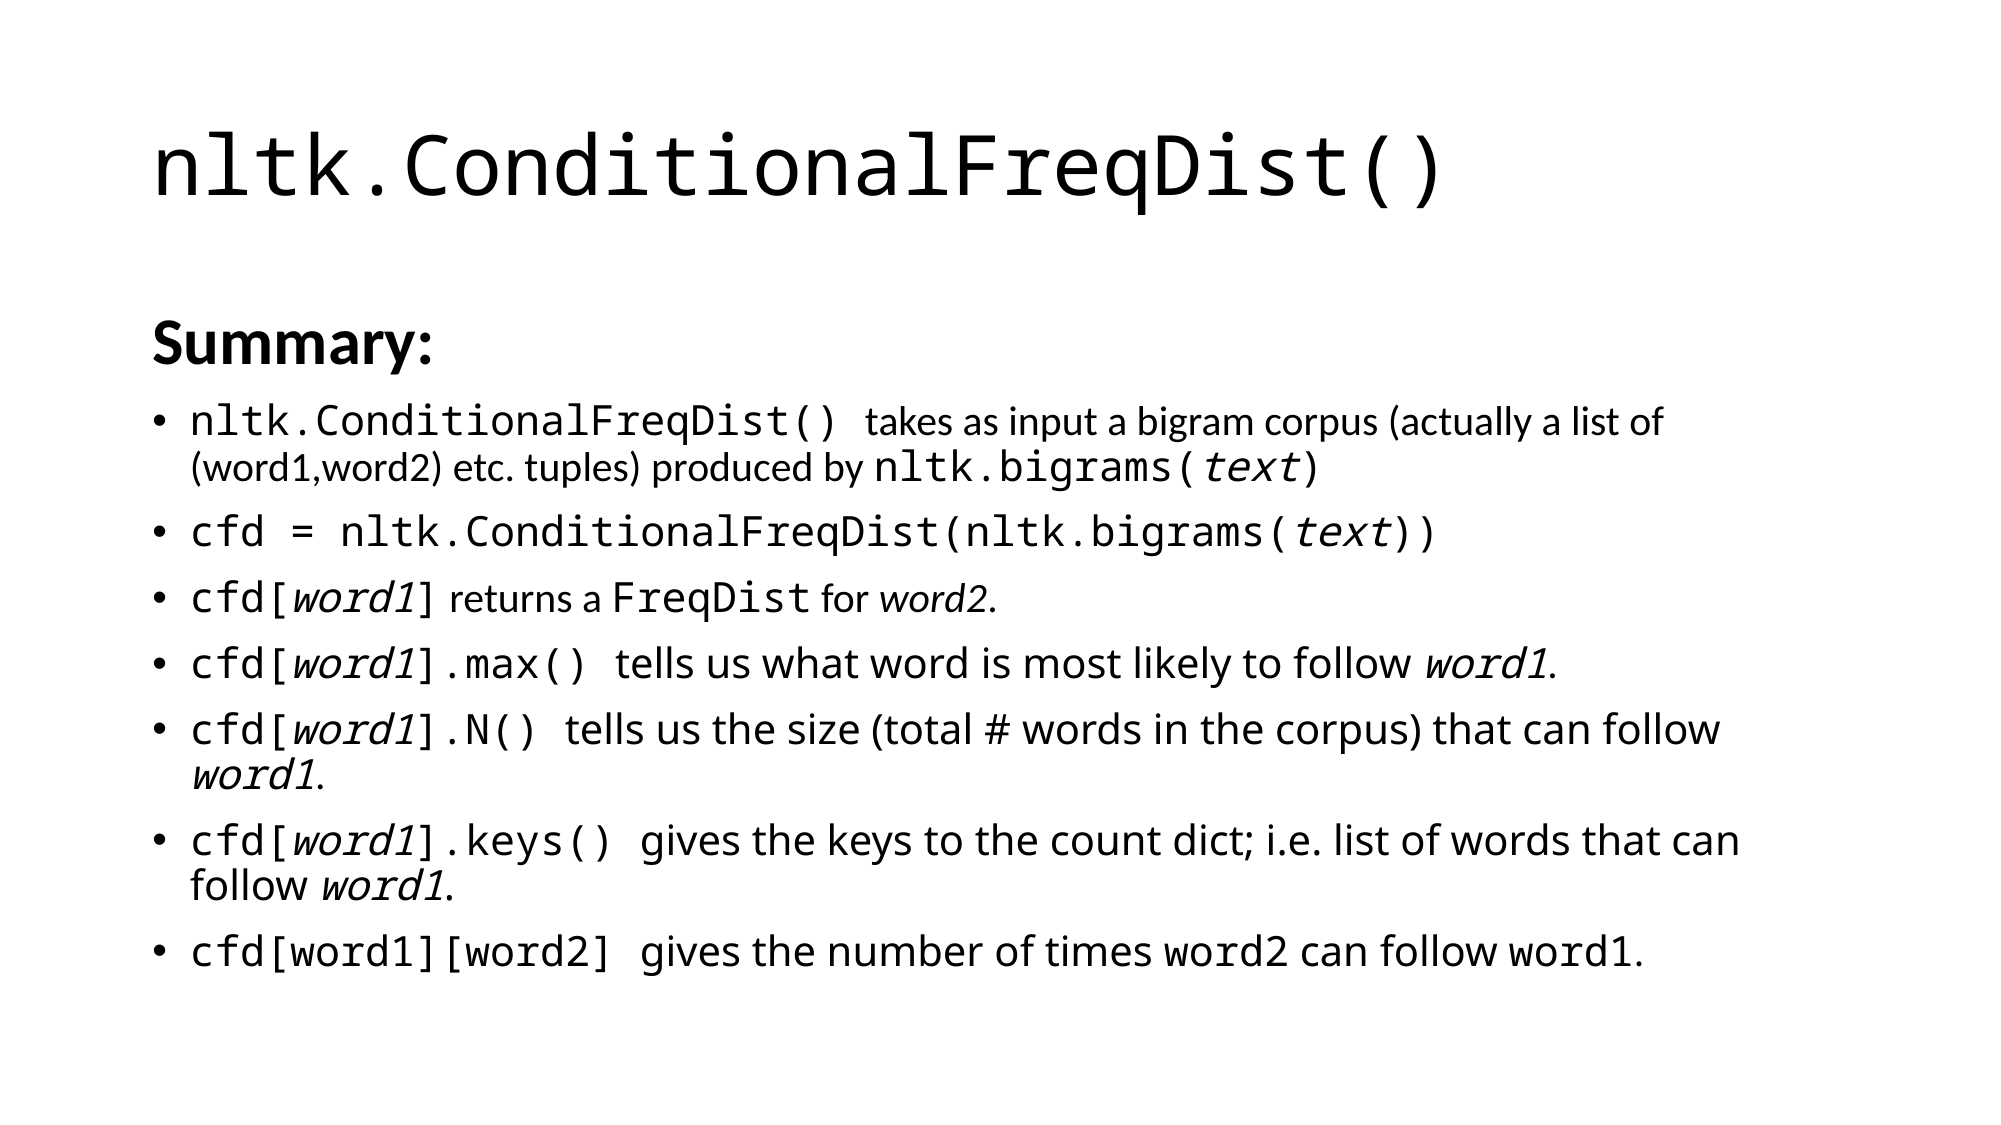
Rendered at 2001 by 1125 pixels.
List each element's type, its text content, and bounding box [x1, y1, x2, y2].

list Summary: nltk.ConditionalFreqDist() takes as input a bigram corpus (actually a list of (word1,word2) etc. tuples) produced by nltk.bigrams(text) cfd = nltk.ConditionalFreqDist(nltk.bigrams(text)) cfd[word1] returns a FreqDist for word2. cfd[word1].max() tells us what word is most likely to follow word1. cfd[word1].N() tells us the size (total # words in the corpus) that can follow word1. cfd[word1].keys() gives the keys to the count dict; i.e. list of words that can follow word1. cfd[word1][word2] gives the number of times word2 can follow word1. [137, 299, 1863, 1014]
title nltk.ConditionalFreqDist() [137, 59, 1863, 278]
